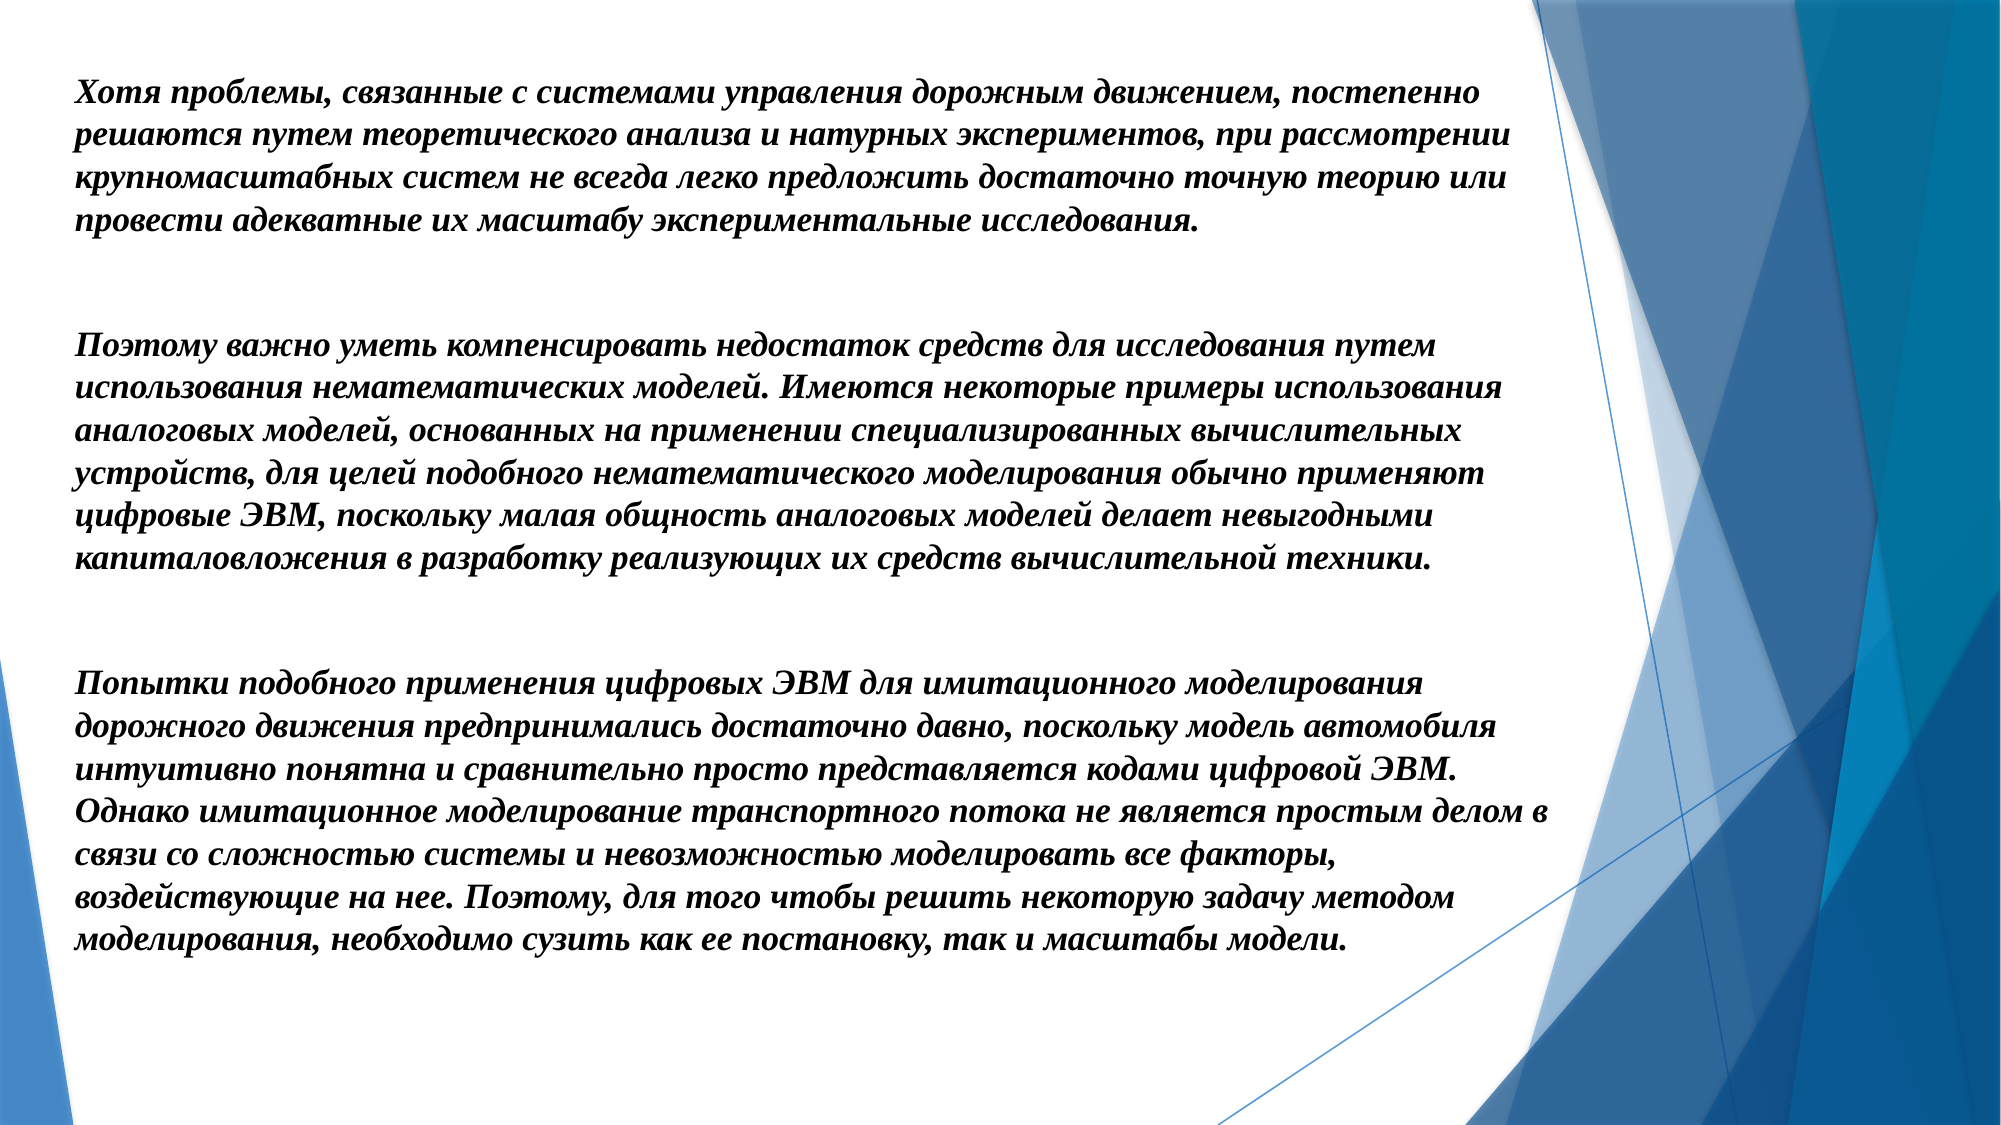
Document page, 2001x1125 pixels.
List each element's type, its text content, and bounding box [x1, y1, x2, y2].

list Хотя проблемы, связанные с системами управления дорожным движением, постепенно решаются путем теоретического анализа и натурных экспериментов, при рассмотрении крупномасштабных систем не всегда легко предложить достаточно точную теорию или провести адекватные их масштабу экспериментальные исследования. Поэтому важно уметь компенсировать недостаток средств для исследования путем использования нематематических моделей. Имеются некоторые примеры использования аналоговых моделей, основанных на применении специализированных вычислительных устройств, для целей подобного нематематического моделирования обычно применяют цифровые ЭВМ, поскольку малая общность аналоговых моделей делает невыгодными капиталовложения в разработку реализующих их средств вычислительной техники. Попытки подобного применения цифровых ЭВМ для имитационного моделирования дорожного движения предпринимались достаточно давно, поскольку модель автомобиля интуитивно понятна и сравнительно просто представляется кодами цифровой ЭВМ. Однако имитационное моделирование транспортного потока не является простым делом в связи со сложностью системы и невозможностью моделировать все факторы, воздействующие на нее. Поэтому, для того чтобы решить некоторую задачу методом моделирования, необходимо сузить как ее постановку, так и масштабы модели. [59, 60, 1580, 981]
